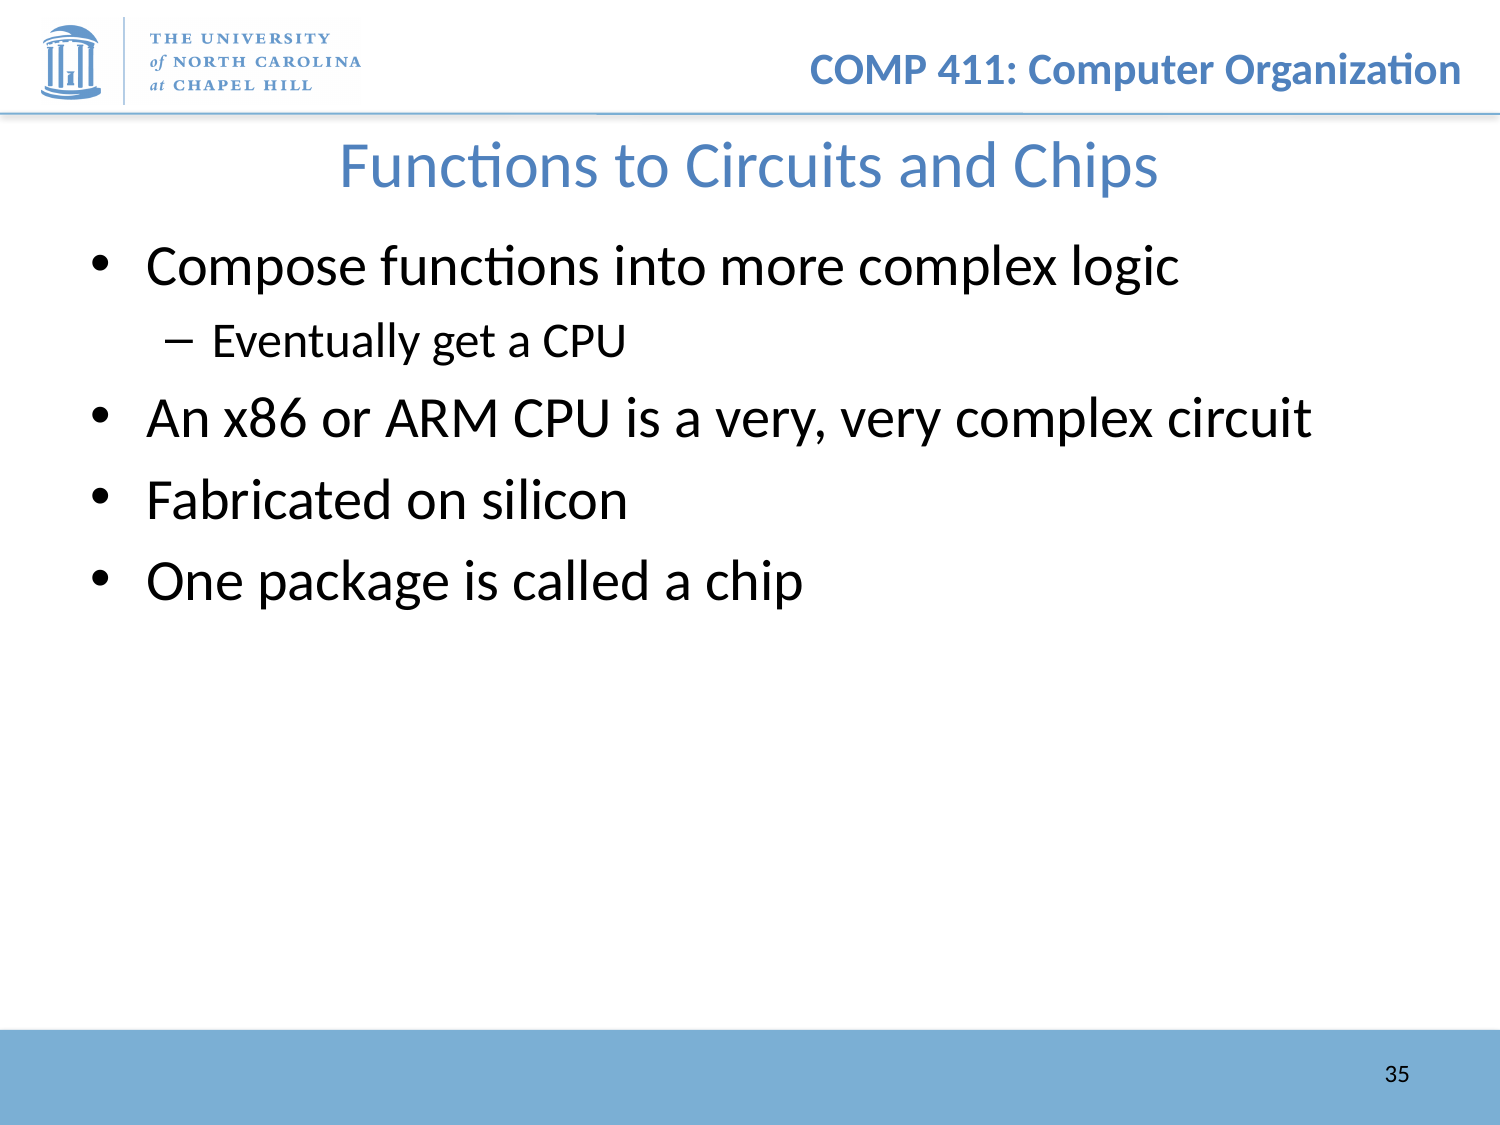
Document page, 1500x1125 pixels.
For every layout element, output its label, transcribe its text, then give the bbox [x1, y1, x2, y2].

list Compose functions into more complex logic Eventually get a CPU An x86 or ARM CPU is a very, very complex circuit Fabricated on silicon One package is called a chip [75, 219, 1425, 1024]
title Functions to Circuits and Chips [0, 113, 1500, 209]
picture [41, 17, 361, 105]
slide_number 35 [1074, 1042, 1425, 1103]
